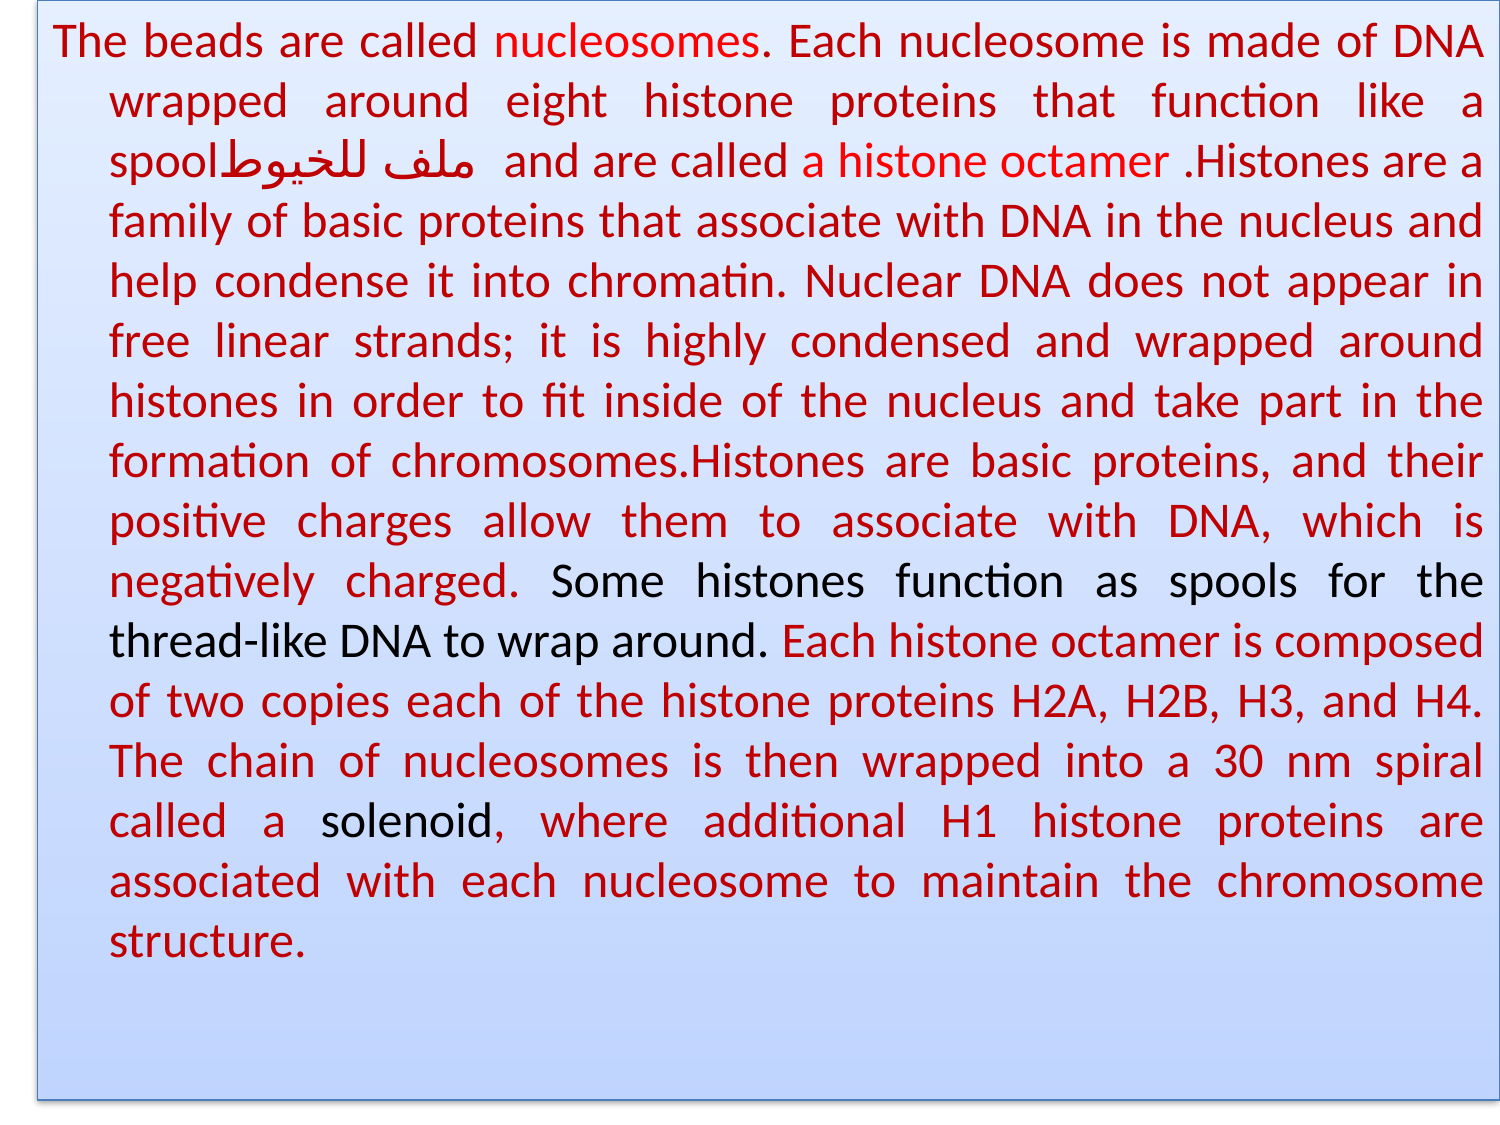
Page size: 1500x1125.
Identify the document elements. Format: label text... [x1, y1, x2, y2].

list The beads are called nucleosomes. Each nucleosome is made of DNA wrapped around eight histone proteins that function like a spoolملف للخيوط and are called a histone octamer .Histones are a family of basic proteins that associate with DNA in the nucleus and help condense it into chromatin. Nuclear DNA does not appear in free linear strands; it is highly condensed and wrapped around histones in order to fit inside of the nucleus and take part in the formation of chromosomes.Histones are basic proteins, and their positive charges allow them to associate with DNA, which is negatively charged. Some histones function as spools for the thread-like DNA to wrap around. Each histone octamer is composed of two copies each of the histone proteins H2A, H2B, H3, and H4. The chain of nucleosomes is then wrapped into a 30 nm spiral called a solenoid, where additional H1 histone proteins are associated with each nucleosome to maintain the chromosome structure. [37, 0, 1500, 1101]
